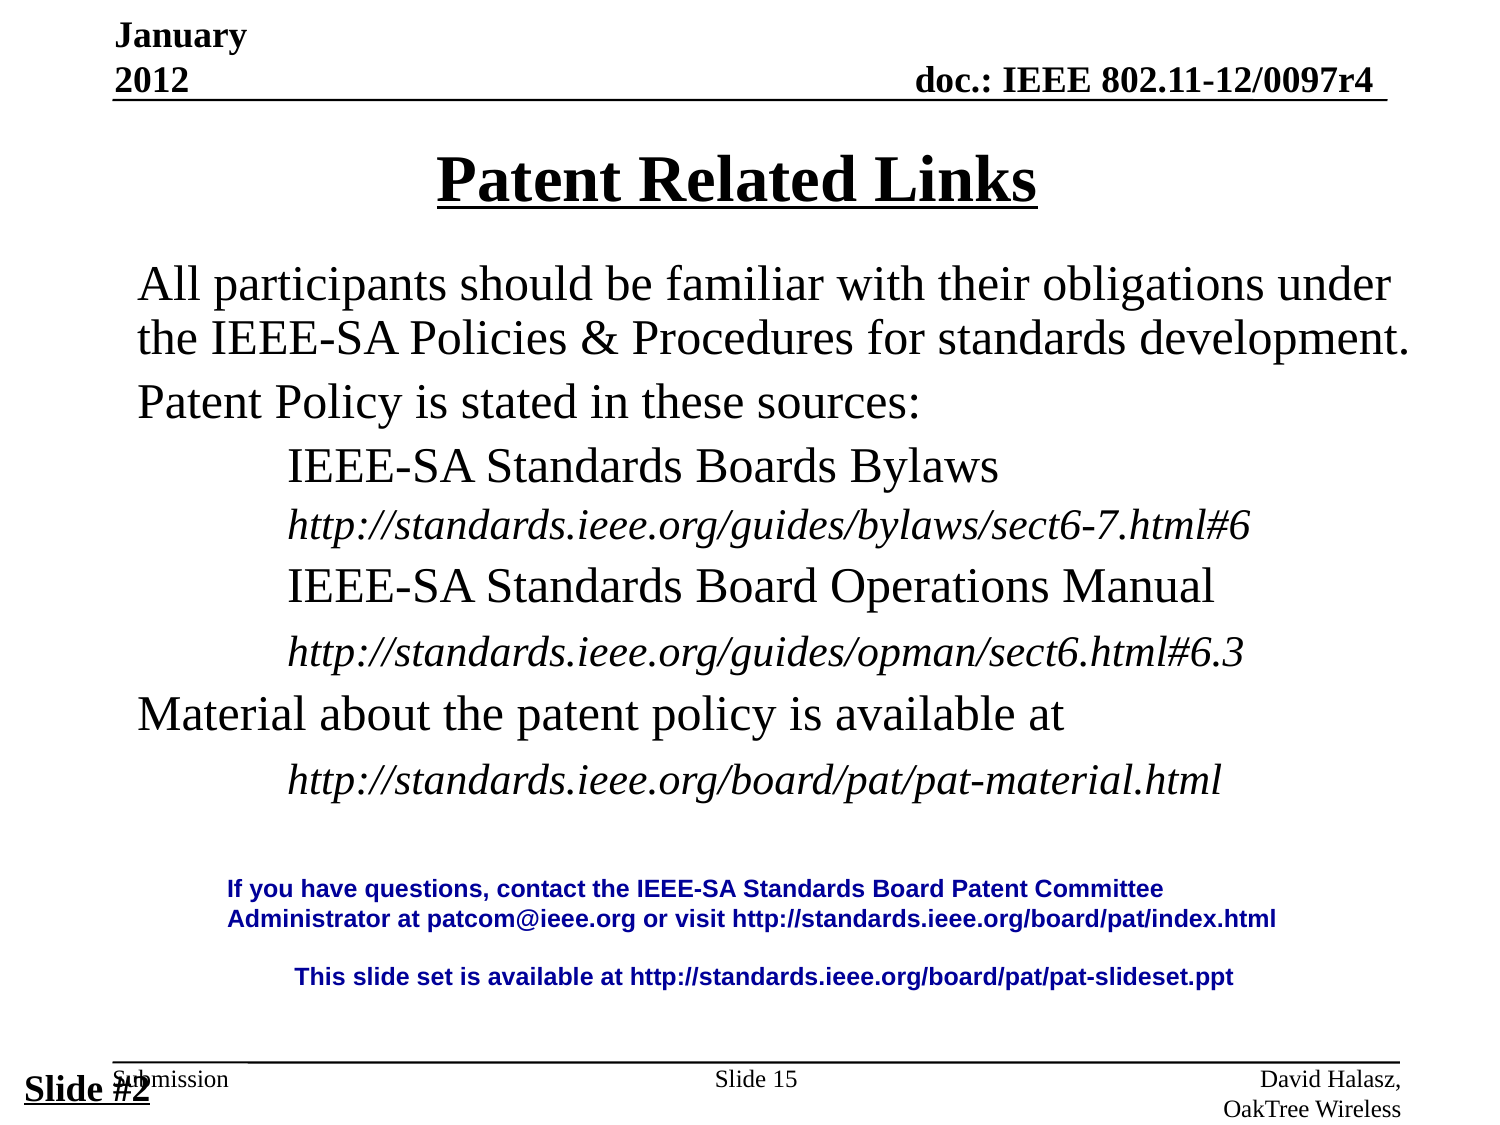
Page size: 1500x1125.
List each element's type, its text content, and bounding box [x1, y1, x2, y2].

footer David Halasz, OakTree Wireless [1185, 1061, 1402, 1093]
list All participants should be familiar with their obligations under the IEEE-SA Policies & Procedures for standards development. Patent Policy is stated in these sources: IEEE-SA Standards Boards Bylaws http://standards.ieee.org/guides/bylaws/sect6-7.html#6 IEEE-SA Standards Board Operations Manual http://standards.ieee.org/guides/opman/sect6.html#6.3 Material about the patent policy is available at http://standards.ieee.org/board/pat/pat-material.html [0, 249, 1476, 826]
text_box If you have questions, contact the IEEE-SA Standards Board Patent Committee Administrator at patcom@ieee.org or visit http://standards.ieee.org/board/pat/index.html This slide set is available at http://standards.ieee.org/board/pat/pat-slideset.ppt [212, 865, 1325, 998]
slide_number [114, 54, 333, 101]
slide_number Slide 15 [712, 1061, 800, 1093]
text_box Slide #2 [9, 1056, 166, 1116]
title Patent Related Links [99, 112, 1376, 238]
